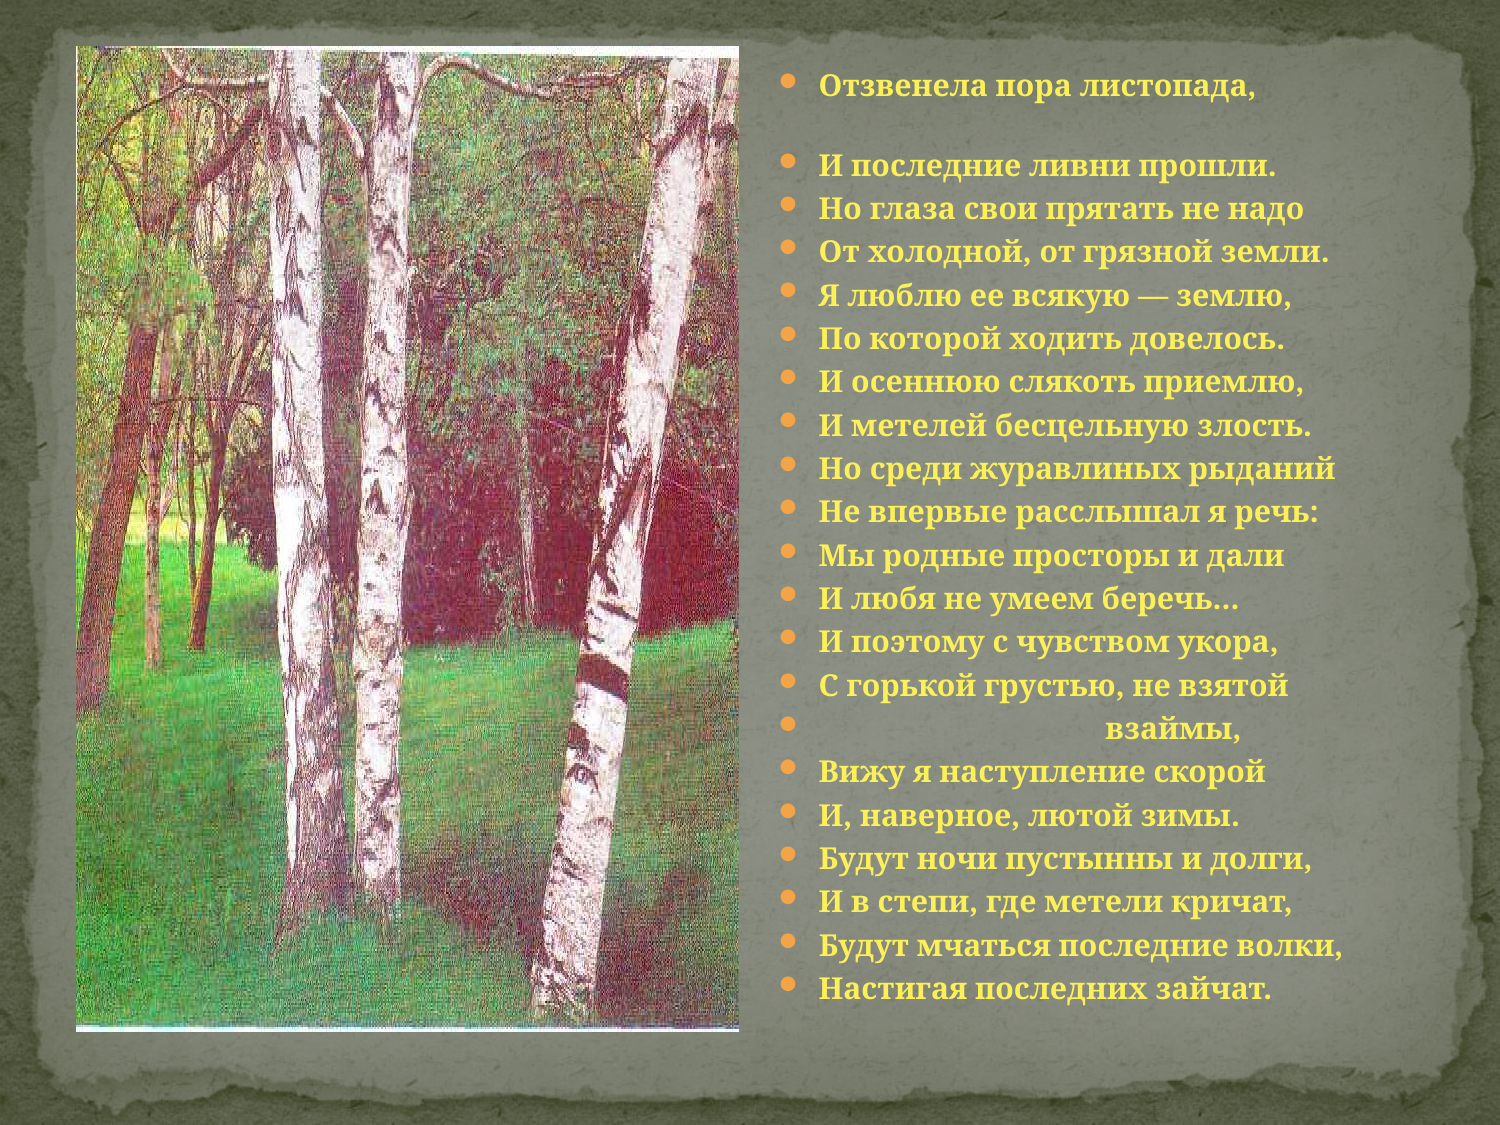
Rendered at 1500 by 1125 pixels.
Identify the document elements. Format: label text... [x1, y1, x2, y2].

list Отзвенела пора листопада, И последние ливни прошли. Но глаза свои прятать не надо От холодной, от грязной земли. Я люблю ее всякую — землю, По которой ходить довелось. И осеннюю слякоть приемлю, И метелей бесцельную злость. Но среди журавлиных рыданий Не впервые расслышал я речь: Мы родные просторы и дали И любя не умеем беречь... И поэтому с чувством укора, С горькой грустью, не взятой взаймы, Вижу я наступление скорой И, наверное, лютой зимы. Будут ночи пустынны и долги, И в степи, где метели кричат, Будут мчаться последние волки, Настигая последних зайчат. [763, 58, 1427, 1033]
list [79, 49, 737, 1030]
